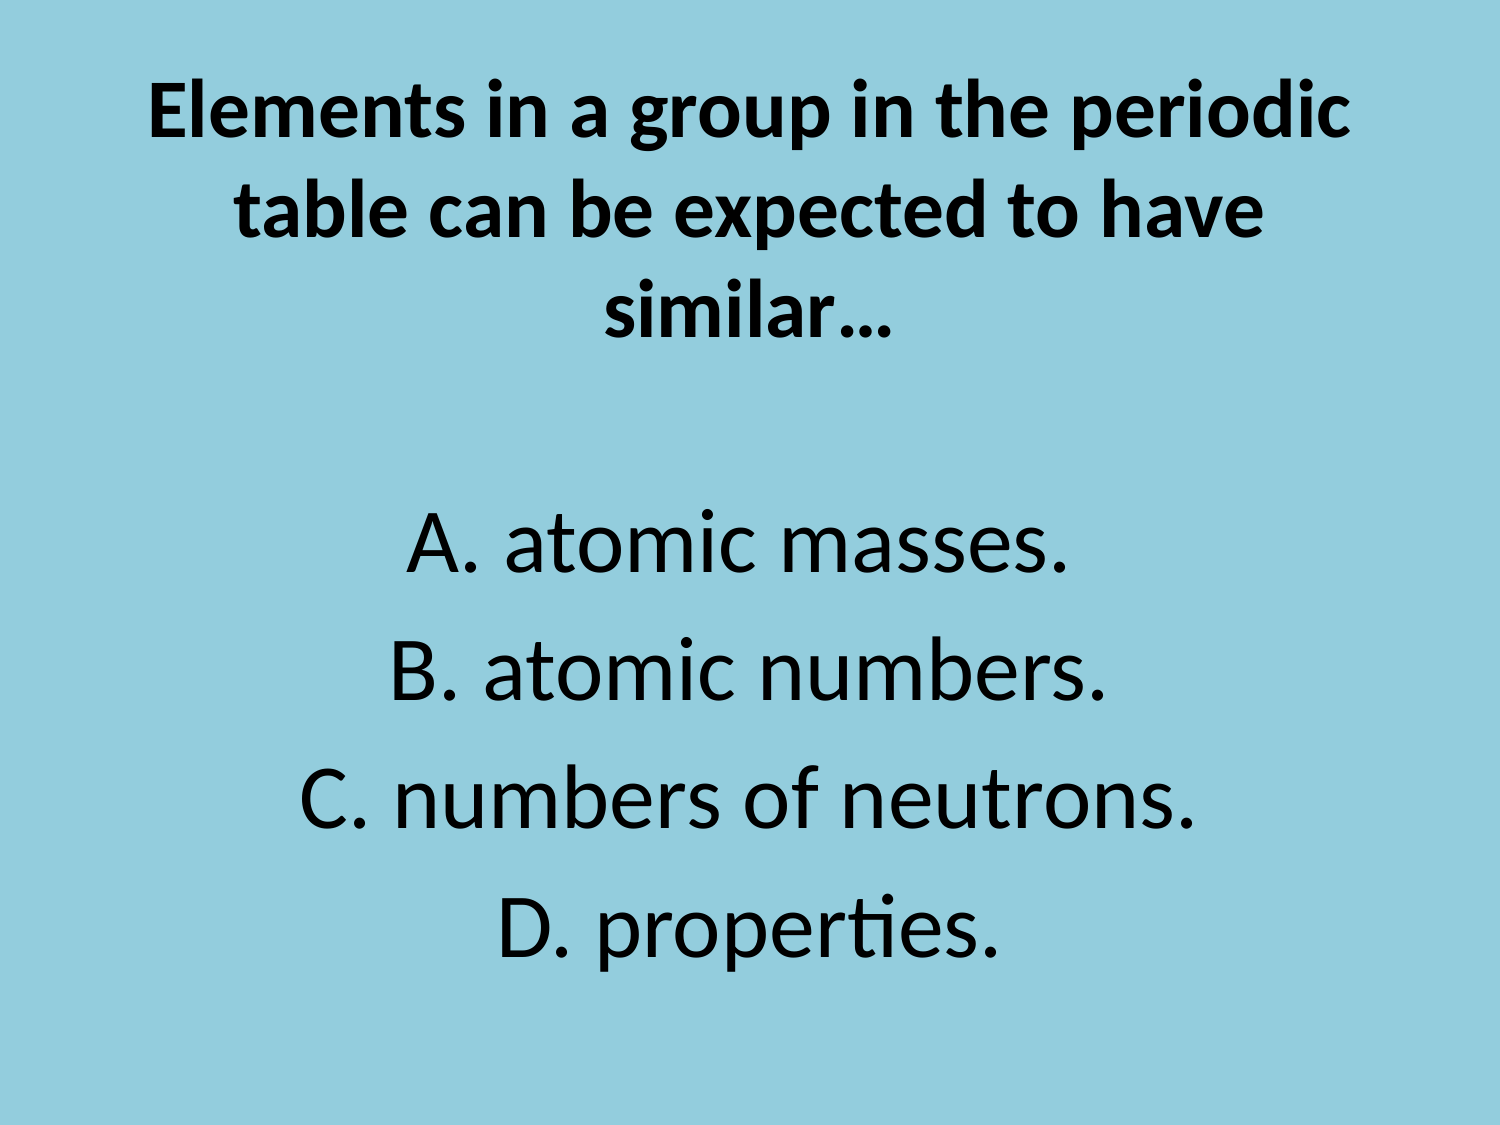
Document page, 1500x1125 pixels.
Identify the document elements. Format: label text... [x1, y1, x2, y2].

title Elements in a group in the periodic table can be expected to have similar… [75, 45, 1425, 363]
list A. atomic masses. B. atomic numbers. C. numbers of neutrons. D. properties. [75, 375, 1425, 1018]
